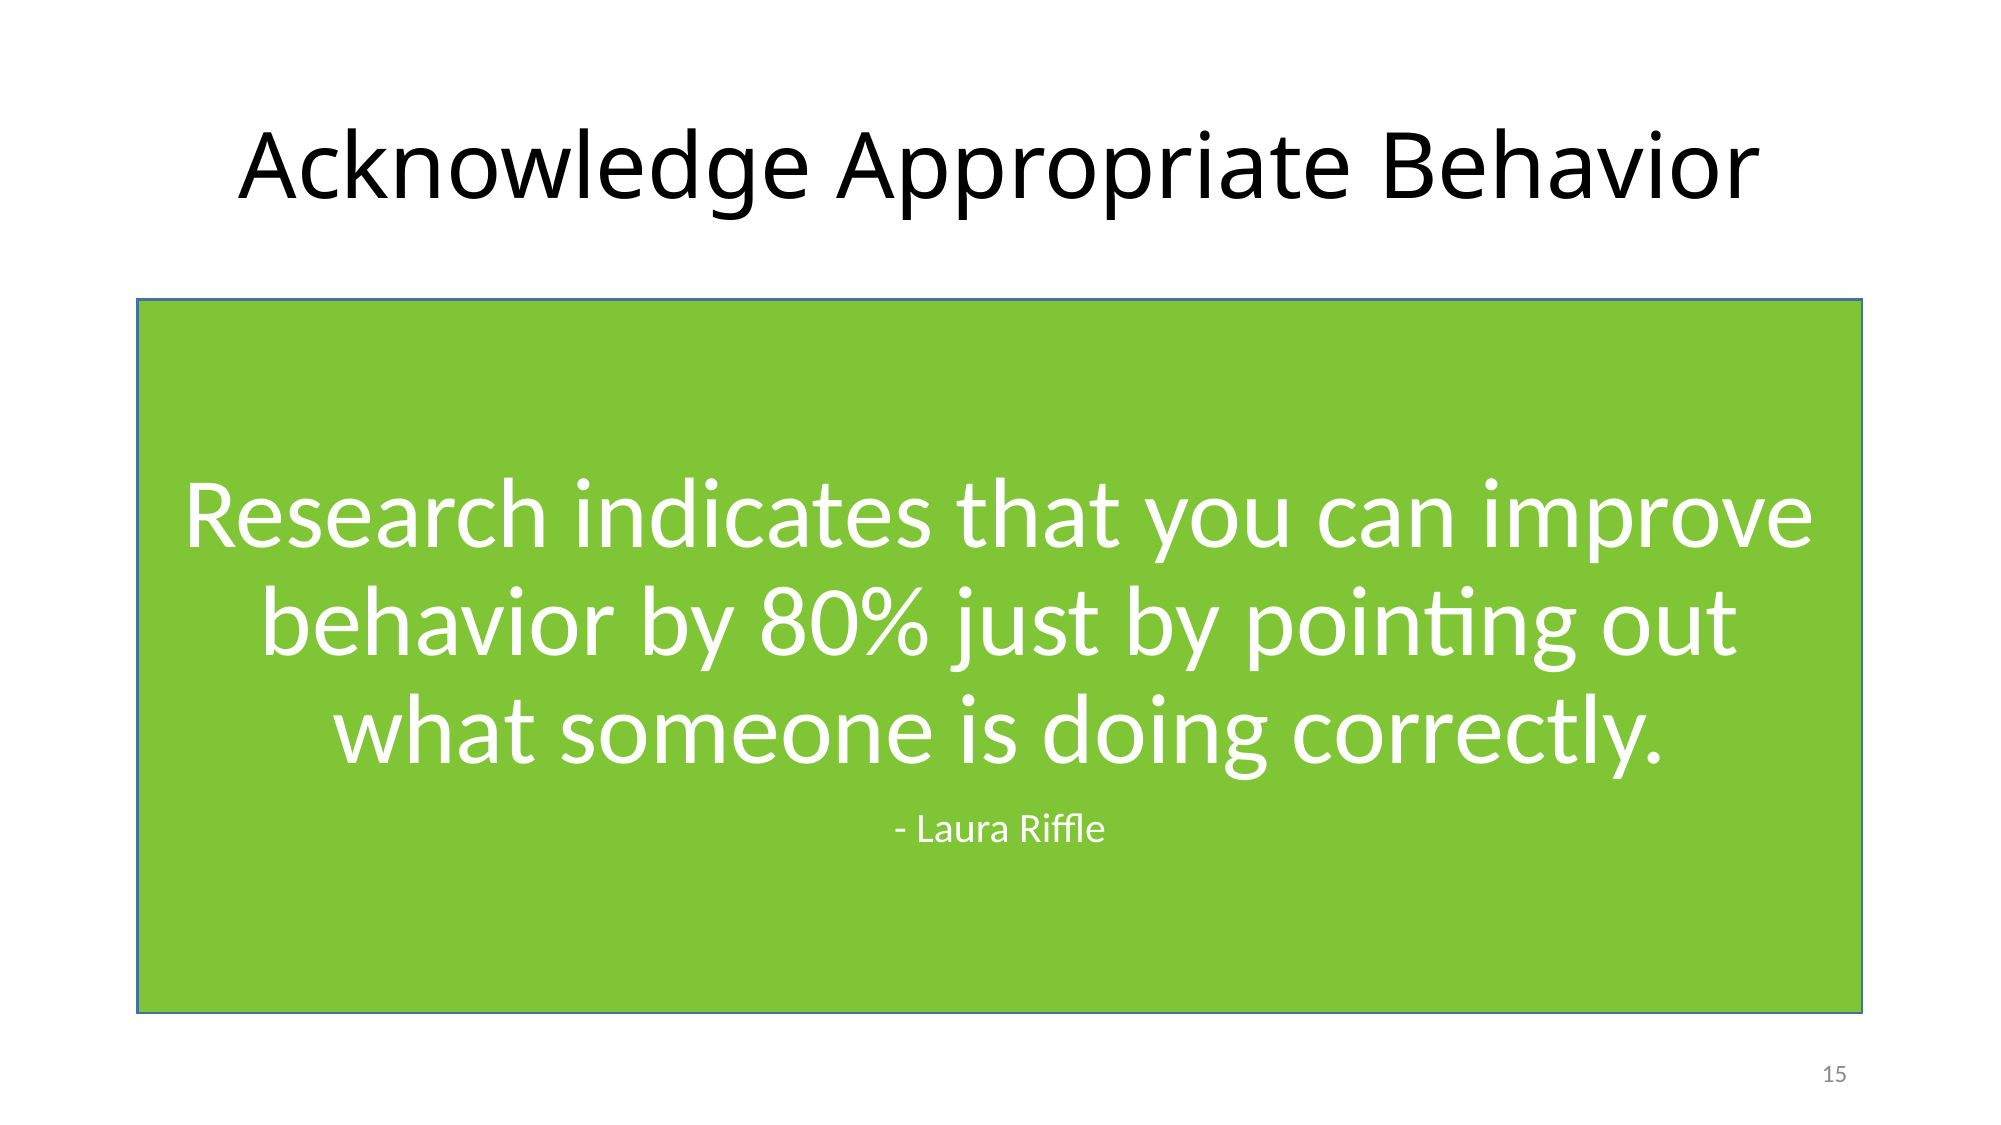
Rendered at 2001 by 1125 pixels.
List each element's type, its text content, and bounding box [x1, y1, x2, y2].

slide_number 15 [1412, 1042, 1863, 1103]
list Research indicates that you can improve behavior by 80% just by pointing out what someone is doing correctly. - Laura Riffle [136, 298, 1863, 1014]
title Acknowledge Appropriate Behavior [137, 59, 1863, 278]
